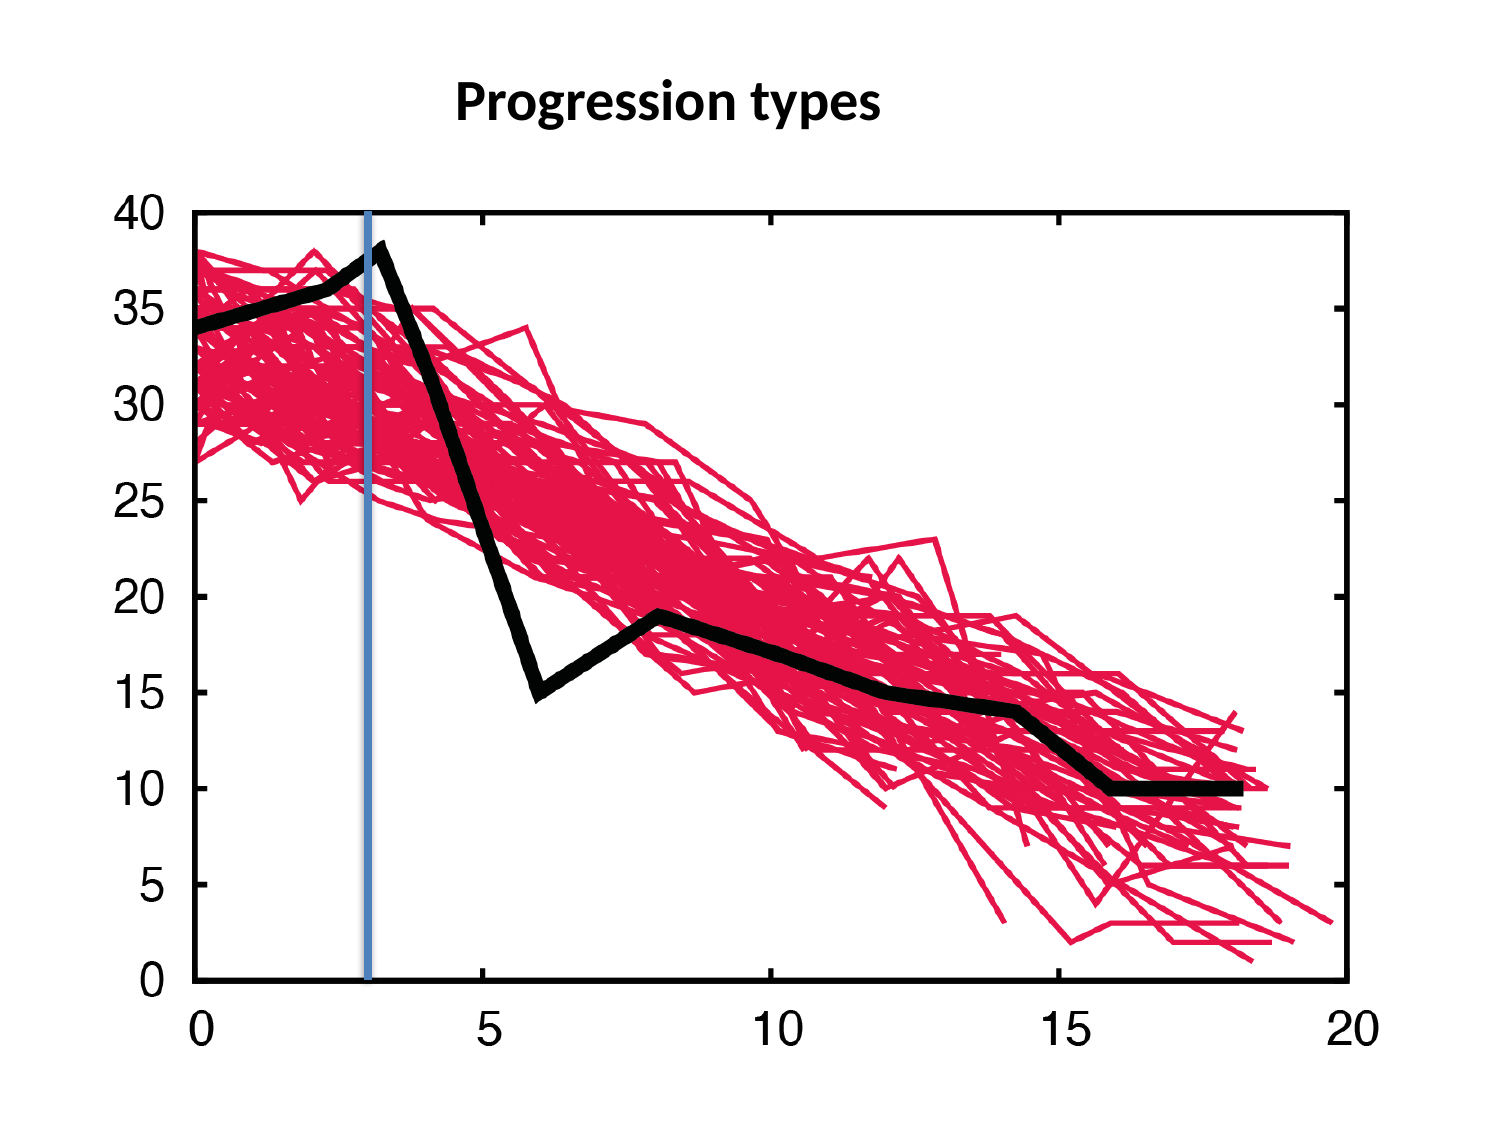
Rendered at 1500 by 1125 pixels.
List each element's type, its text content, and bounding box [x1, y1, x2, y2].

text_box Progression types [337, 19, 1000, 175]
picture [98, 186, 1380, 1067]
